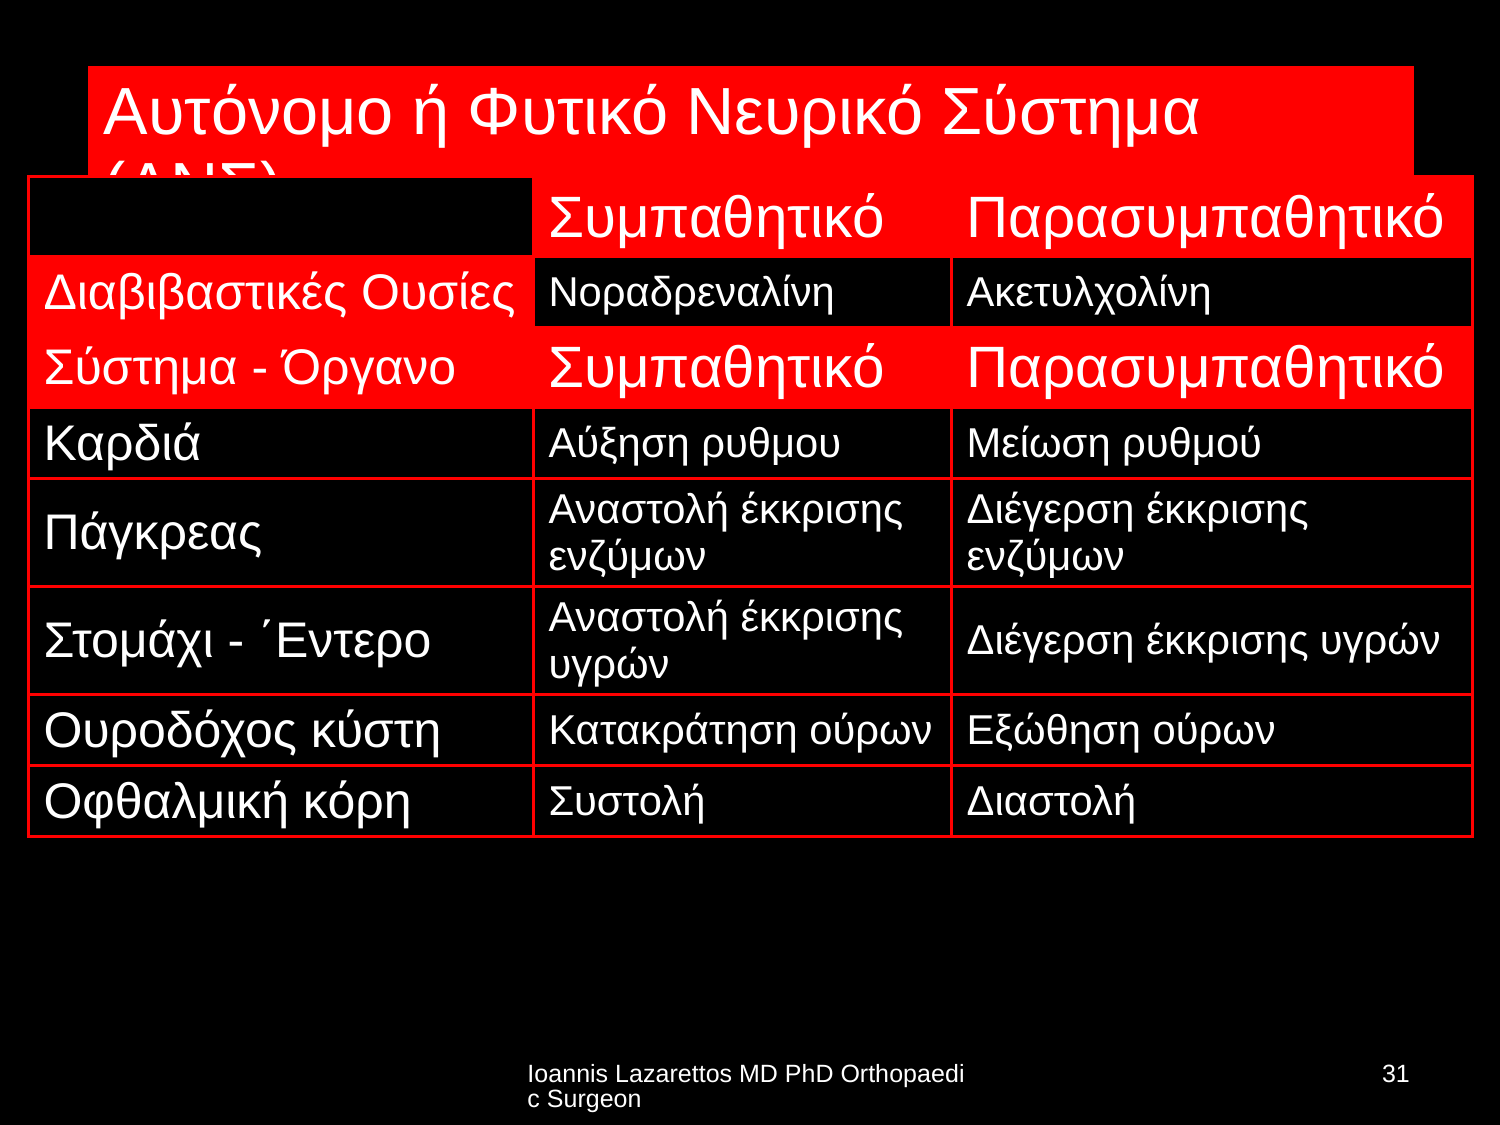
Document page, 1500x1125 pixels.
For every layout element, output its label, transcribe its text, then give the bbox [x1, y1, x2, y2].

table_header [30, 178, 532, 255]
table_cell Μείωση ρυθμού [953, 409, 1471, 477]
table_cell Ακετυλχολίνη [953, 258, 1471, 326]
table_cell Διαστολή [953, 767, 1471, 835]
table_cell Νοραδρεναλίνη [535, 258, 950, 326]
table_cell Οφθαλμική κόρη [30, 767, 532, 835]
table_cell Αναστολή έκκρισης υγρών [535, 588, 950, 693]
table_cell Σύστημα - Όργανο [30, 329, 532, 406]
table_cell Εξώθηση ούρων [953, 696, 1471, 764]
table_cell Κατακράτηση ούρων [535, 696, 950, 764]
table_cell Διέγερση έκκρισης ενζύμων [953, 480, 1471, 585]
table_cell Διέγερση έκκρισης υγρών [953, 588, 1471, 693]
table_cell Συστολή [535, 767, 950, 835]
table_cell Παρασυμπαθητικό [953, 329, 1471, 406]
slide_number 31 [1074, 1042, 1425, 1103]
table_cell Στομάχι - ΄Εντερο [30, 588, 532, 693]
table_cell Ουροδόχος κύστη [30, 696, 532, 764]
table_cell Αναστολή έκκρισης ενζύμων [535, 480, 950, 585]
table_cell Συμπαθητικό [535, 329, 950, 406]
table_header Παρασυμπαθητικό [953, 178, 1471, 255]
table_header Αυτόνομο ή Φυτικό Νευρικό Σύστημα (ΑΝΣ) [90, 66, 1412, 175]
table_header Συμπαθητικό [535, 178, 950, 255]
table_cell Πάγκρεας [30, 480, 532, 585]
table_cell Διαβιβαστικές Ουσίες [30, 258, 532, 326]
table_cell Καρδιά [30, 409, 532, 477]
table_cell Αύξηση ρυθμου [535, 409, 950, 477]
footer Ioannis Lazarettos MD PhD Orthopaedic Surgeon [512, 1042, 988, 1103]
